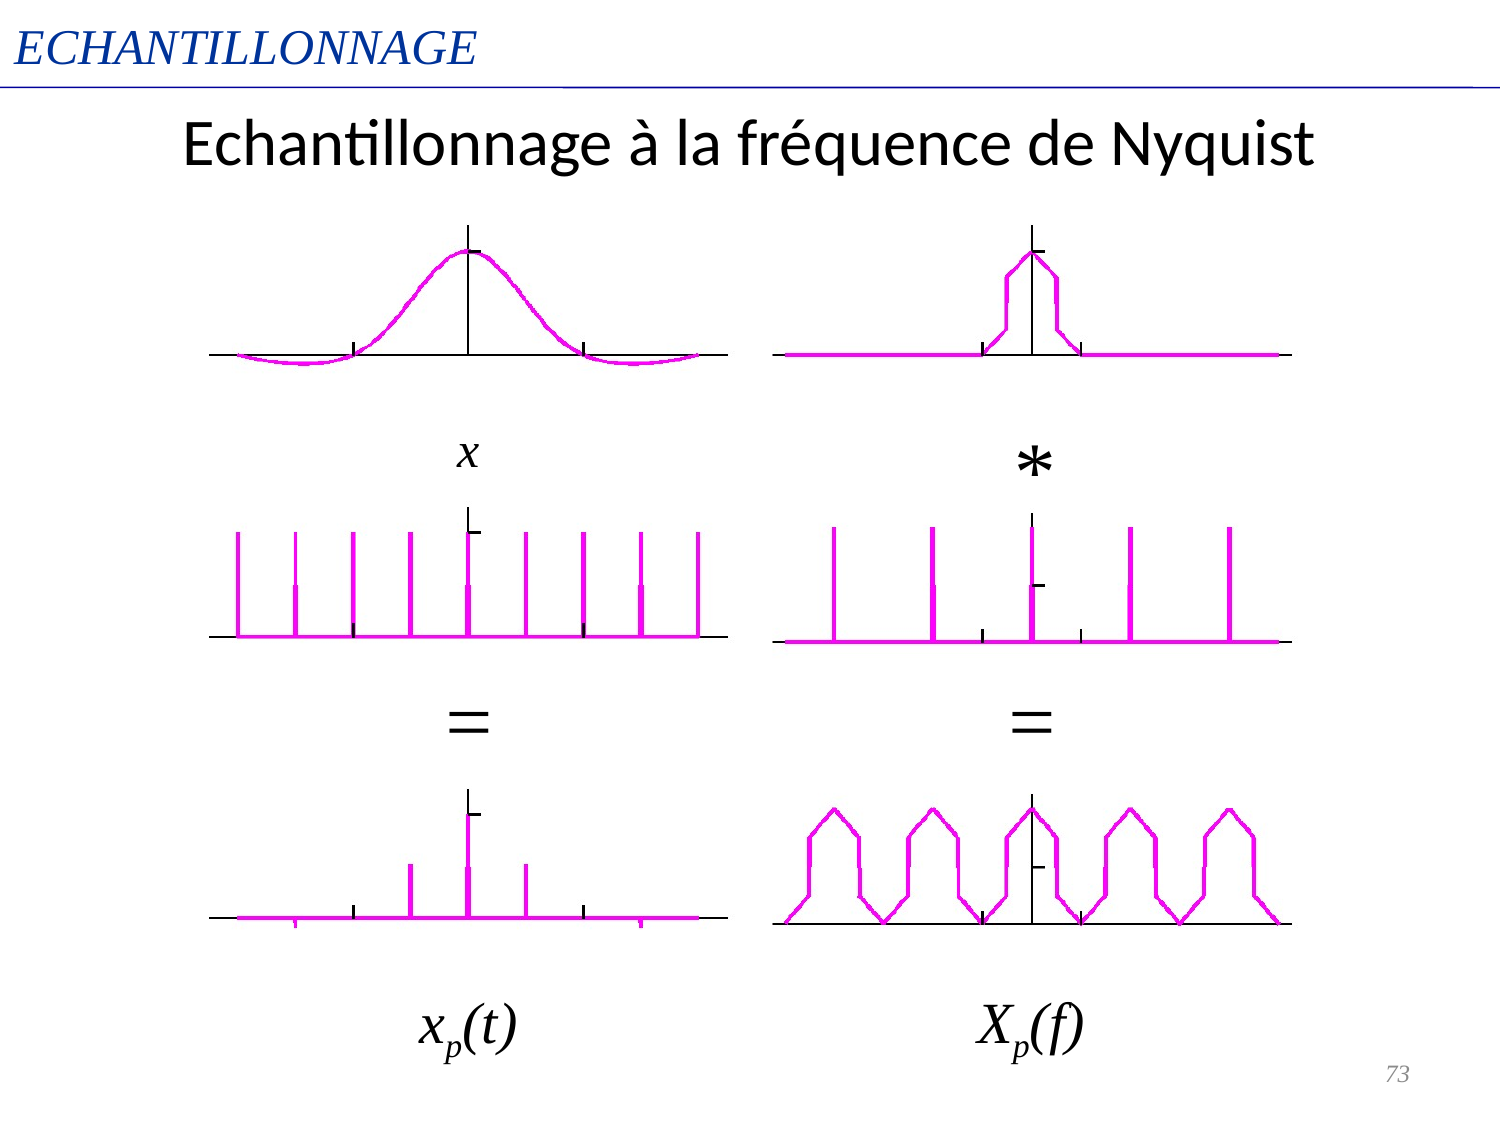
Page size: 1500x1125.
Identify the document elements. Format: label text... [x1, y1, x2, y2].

picture [186, 162, 1313, 1008]
slide_number 73 [1074, 1042, 1425, 1103]
text_box xp(t) [387, 1016, 550, 1072]
text_box ECHANTILLONNAGE [0, 6, 561, 82]
title Echantillonnage à la fréquence de Nyquist [75, 88, 1425, 233]
text_box Xp(f) [949, 1016, 1113, 1072]
title Echantillonnage à la fréquence de Nyquist [75, 45, 1425, 87]
